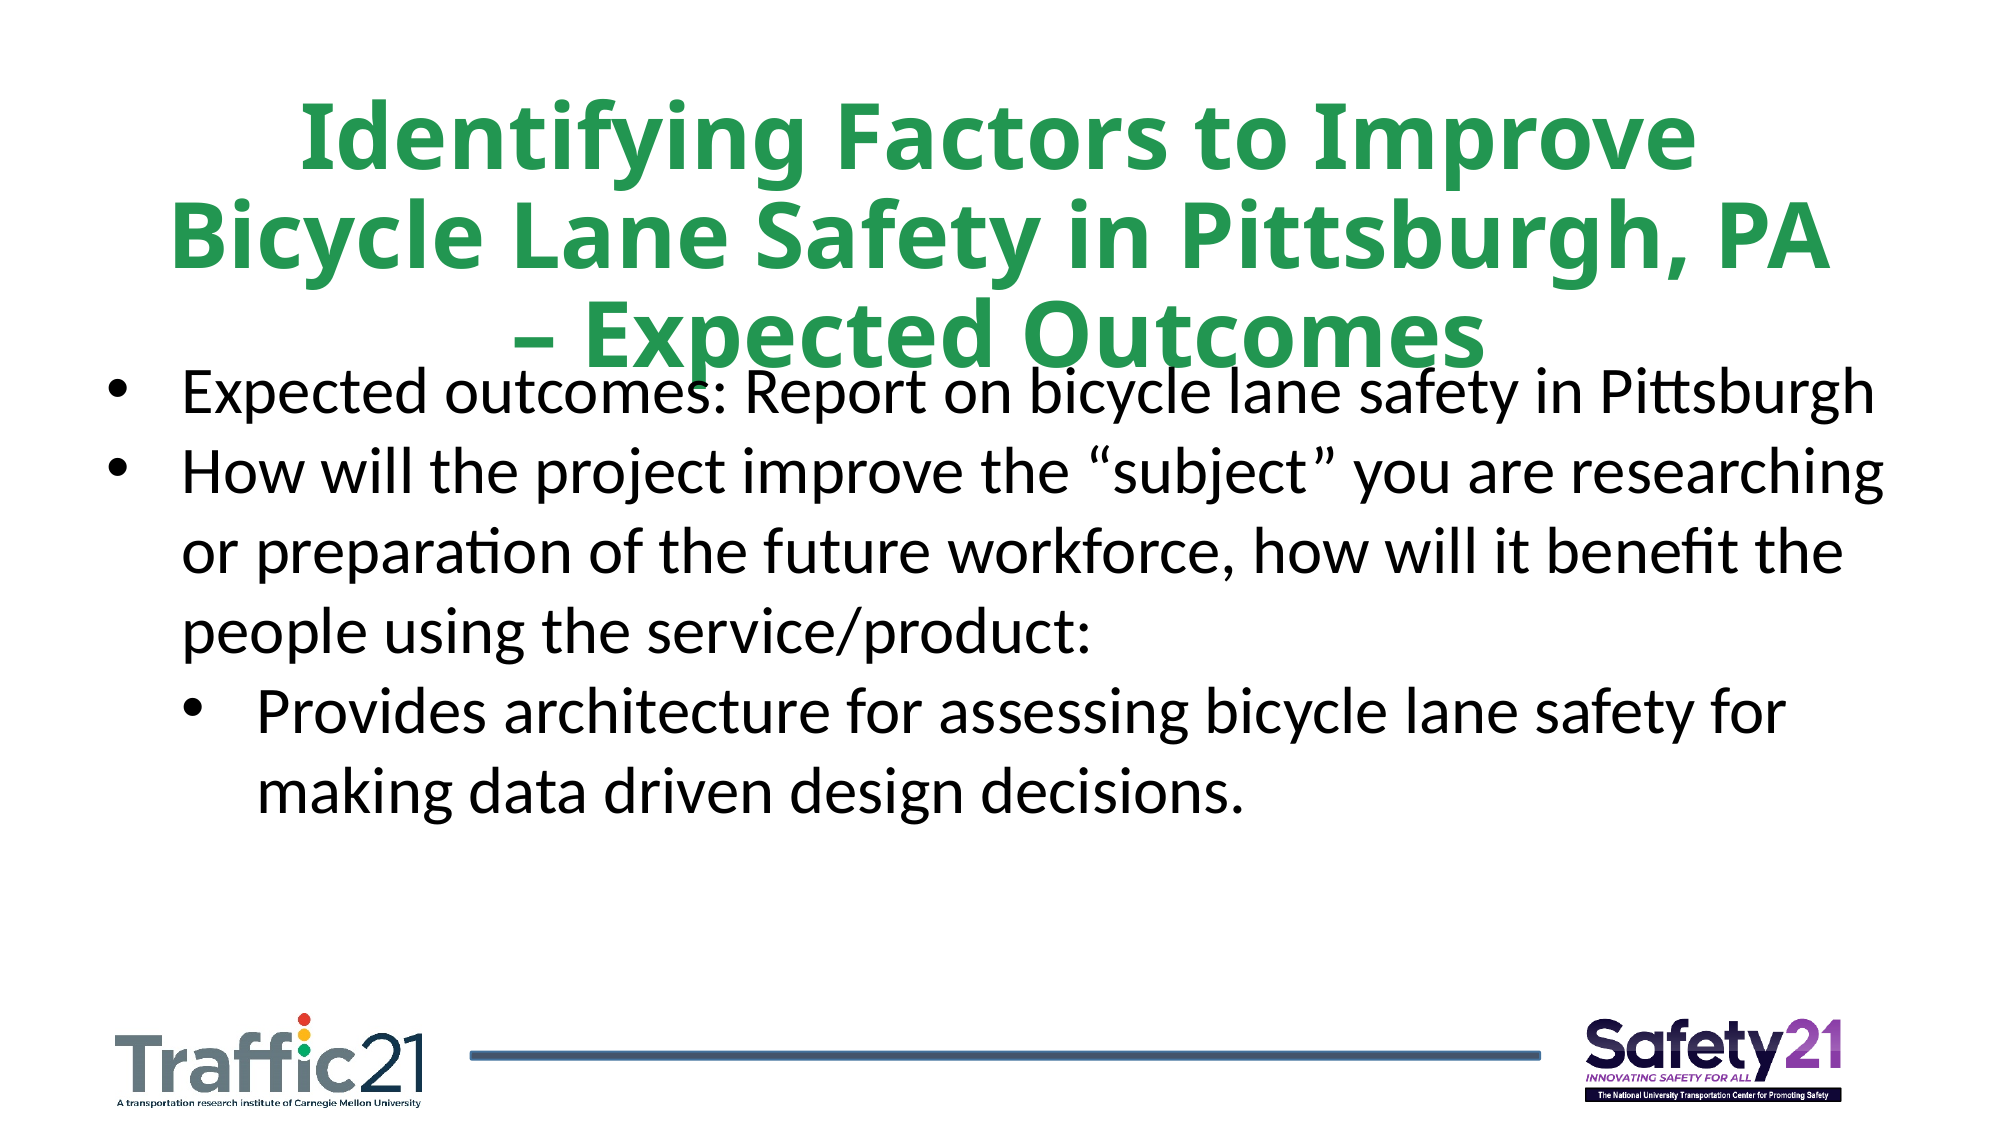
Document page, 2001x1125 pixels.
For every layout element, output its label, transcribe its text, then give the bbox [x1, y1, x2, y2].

picture [115, 1013, 422, 1108]
text_box Expected outcomes: Report on bicycle lane safety in Pittsburgh How will the project improve the “subject” you are researching or preparation of the future workforce, how will it benefit the people using the service/product: Provides architecture for assessing bicycle lane safety for making data driven design decisions. [91, 339, 1921, 994]
text_box Identifying Factors to Improve Bicycle Lane Safety in Pittsburgh, PA – Expected Outcomes [143, 83, 1857, 252]
picture [1579, 1012, 1846, 1107]
